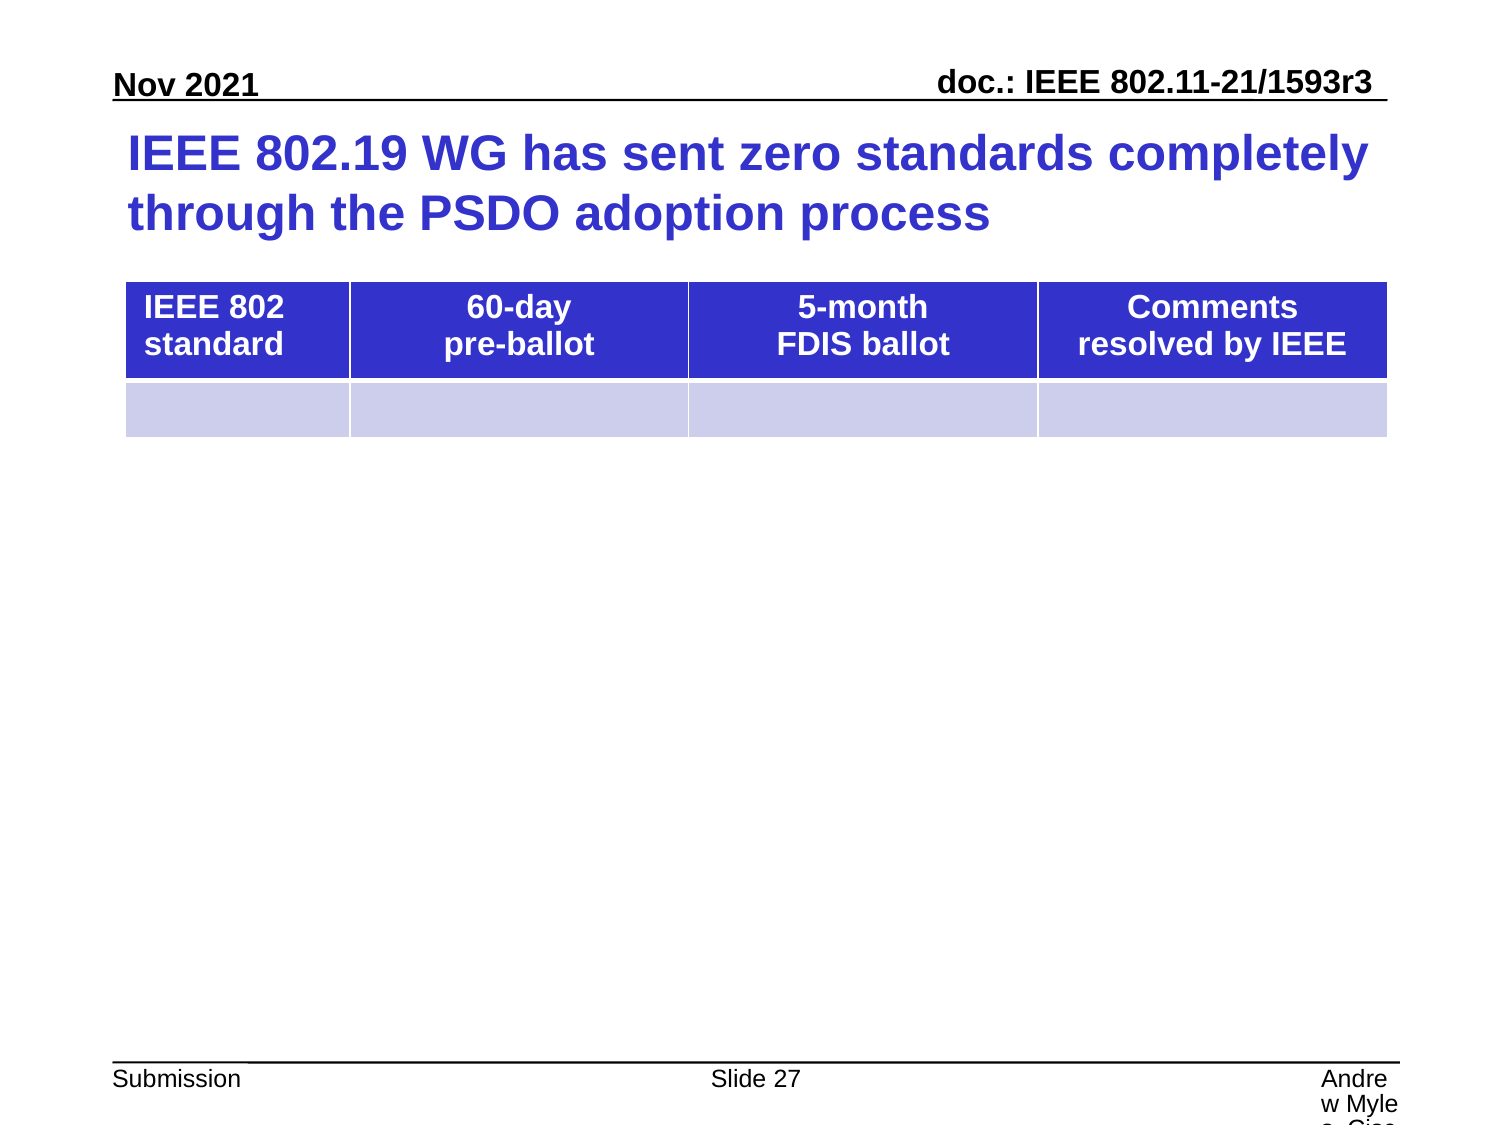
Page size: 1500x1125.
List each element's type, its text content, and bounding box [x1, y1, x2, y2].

table_header 60-day pre-ballot [351, 282, 688, 378]
table_header Comments resolved by IEEE [1039, 282, 1387, 378]
title IEEE 802.19 WG has sent zero standards completely through the PSDO adoption process [112, 112, 1388, 288]
slide_number Slide 27 [709, 1061, 803, 1093]
footer Andrew Myles, Cisco [1320, 1061, 1402, 1093]
table_cell [126, 383, 349, 437]
table_header 5-month FDIS ballot [689, 282, 1037, 378]
table_cell [689, 383, 1037, 437]
table_cell [1039, 383, 1387, 437]
table_cell [351, 383, 688, 437]
table_header IEEE 802 standard [126, 282, 349, 378]
